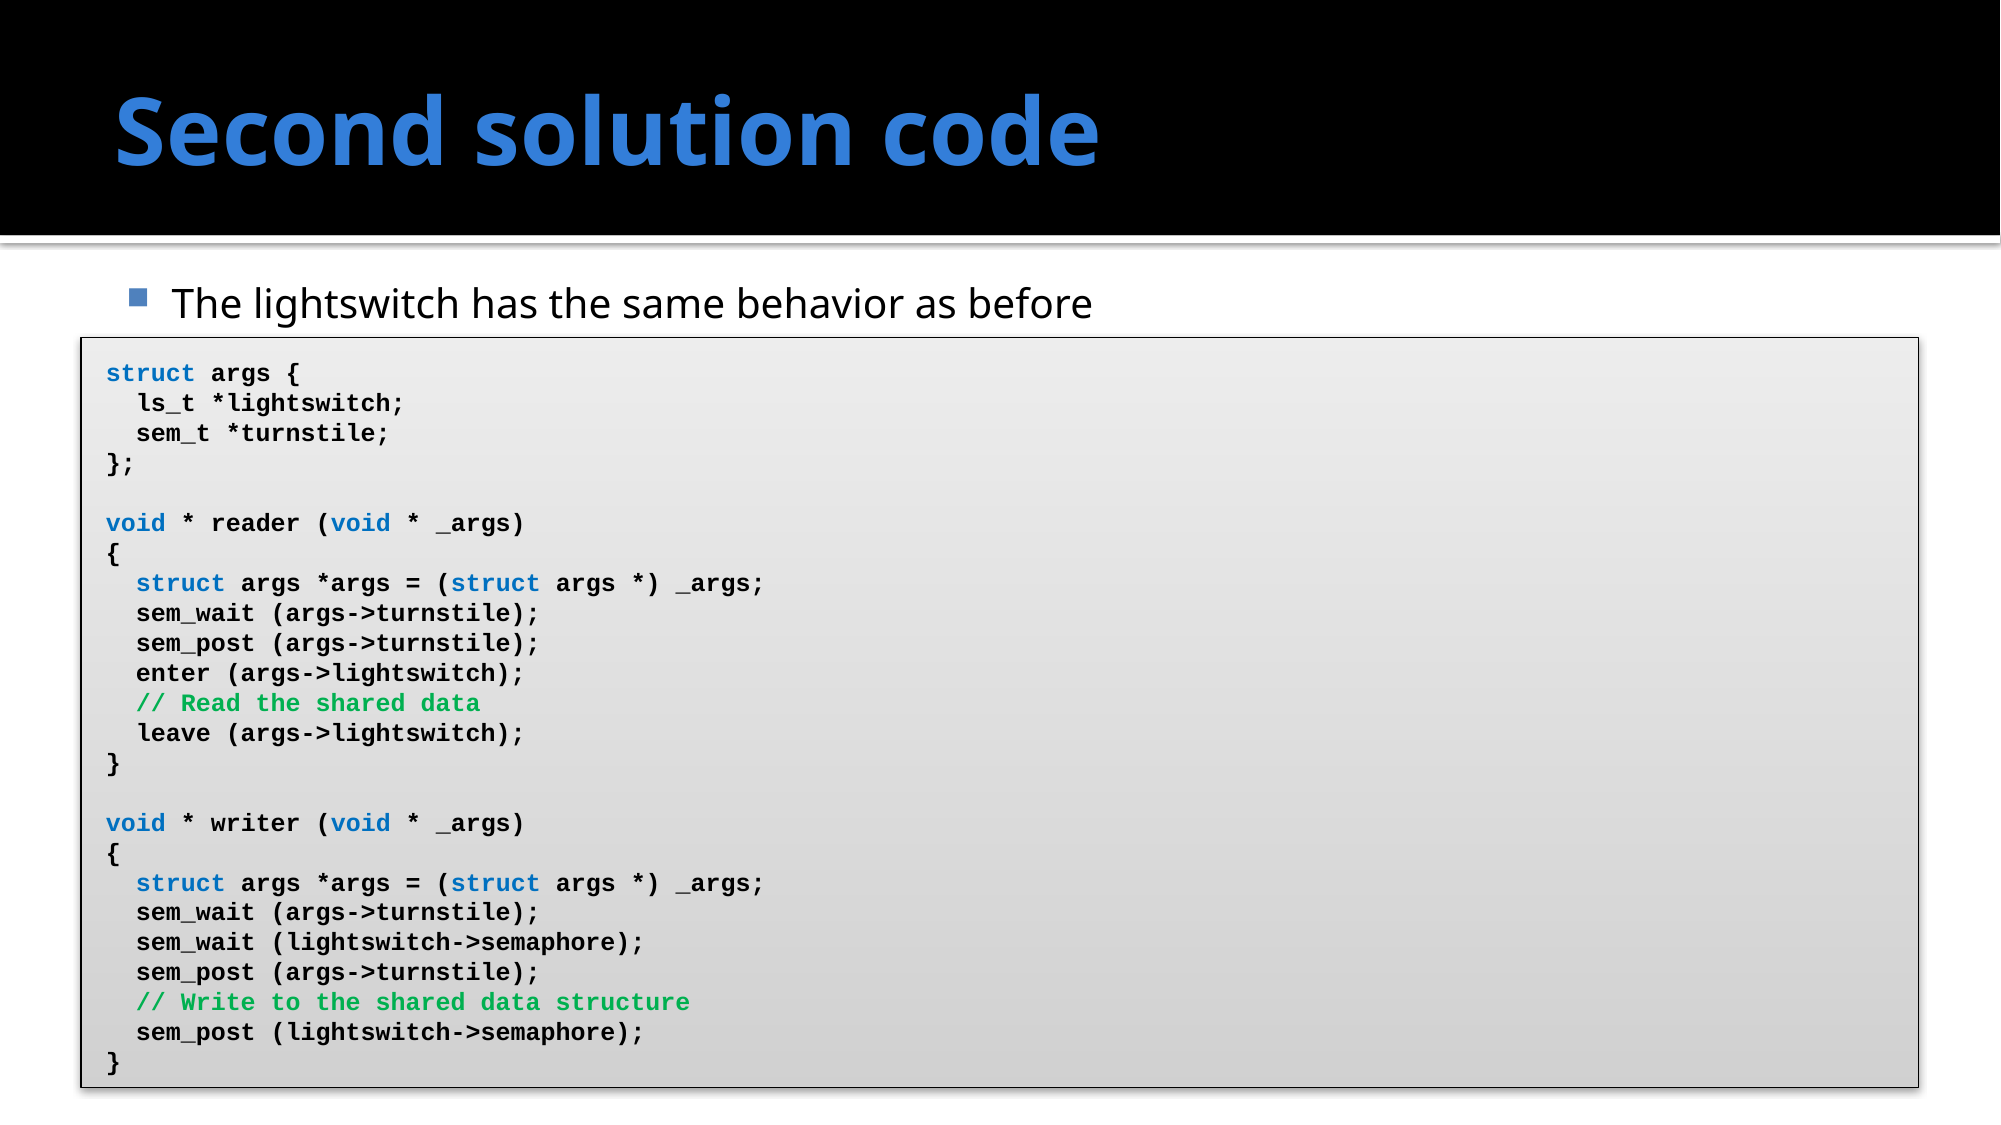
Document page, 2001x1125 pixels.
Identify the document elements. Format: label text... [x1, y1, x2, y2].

title Second solution code [99, 25, 1900, 231]
list The lightswitch has the same behavior as before [99, 262, 1900, 334]
text_box struct args { ls_t *lightswitch; sem_t *turnstile; }; void * reader (void * _args) { struct args *args = (struct args *) _args; sem_wait (args->turnstile); sem_post (args->turnstile); enter (args->lightswitch); // Read the shared data leave (args->lightswitch); } void * writer (void * _args) { struct args *args = (struct args *) _args; sem_wait (args->turnstile); sem_wait (lightswitch->semaphore); sem_post (args->turnstile); // Write to the shared data structure sem_post (lightswitch->semaphore); } [80, 337, 1919, 1088]
